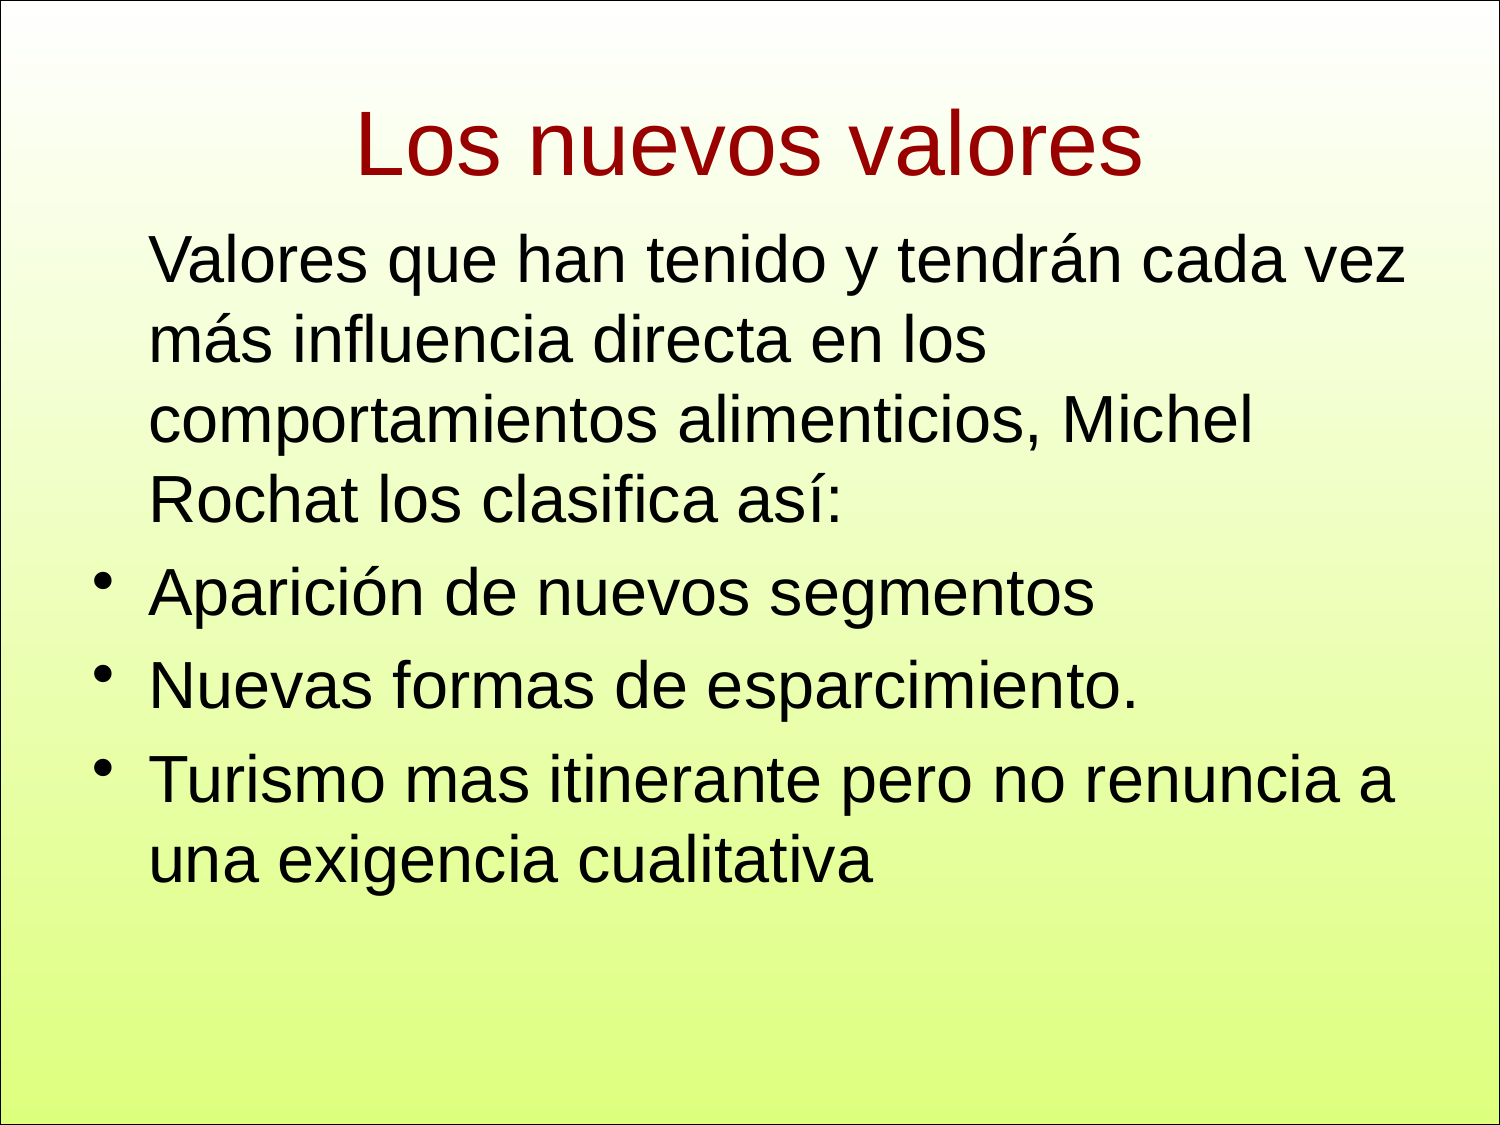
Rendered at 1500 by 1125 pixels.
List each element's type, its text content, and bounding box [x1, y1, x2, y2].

title Los nuevos valores [74, 44, 1426, 233]
list Valores que han tenido y tendrán cada vez más influencia directa en los comportamientos alimenticios, Michel Rochat los clasifica así: Aparición de nuevos segmentos Nuevas formas de esparcimiento. Turismo mas itinerante pero no renuncia a una exigencia cualitativa [76, 207, 1428, 1040]
